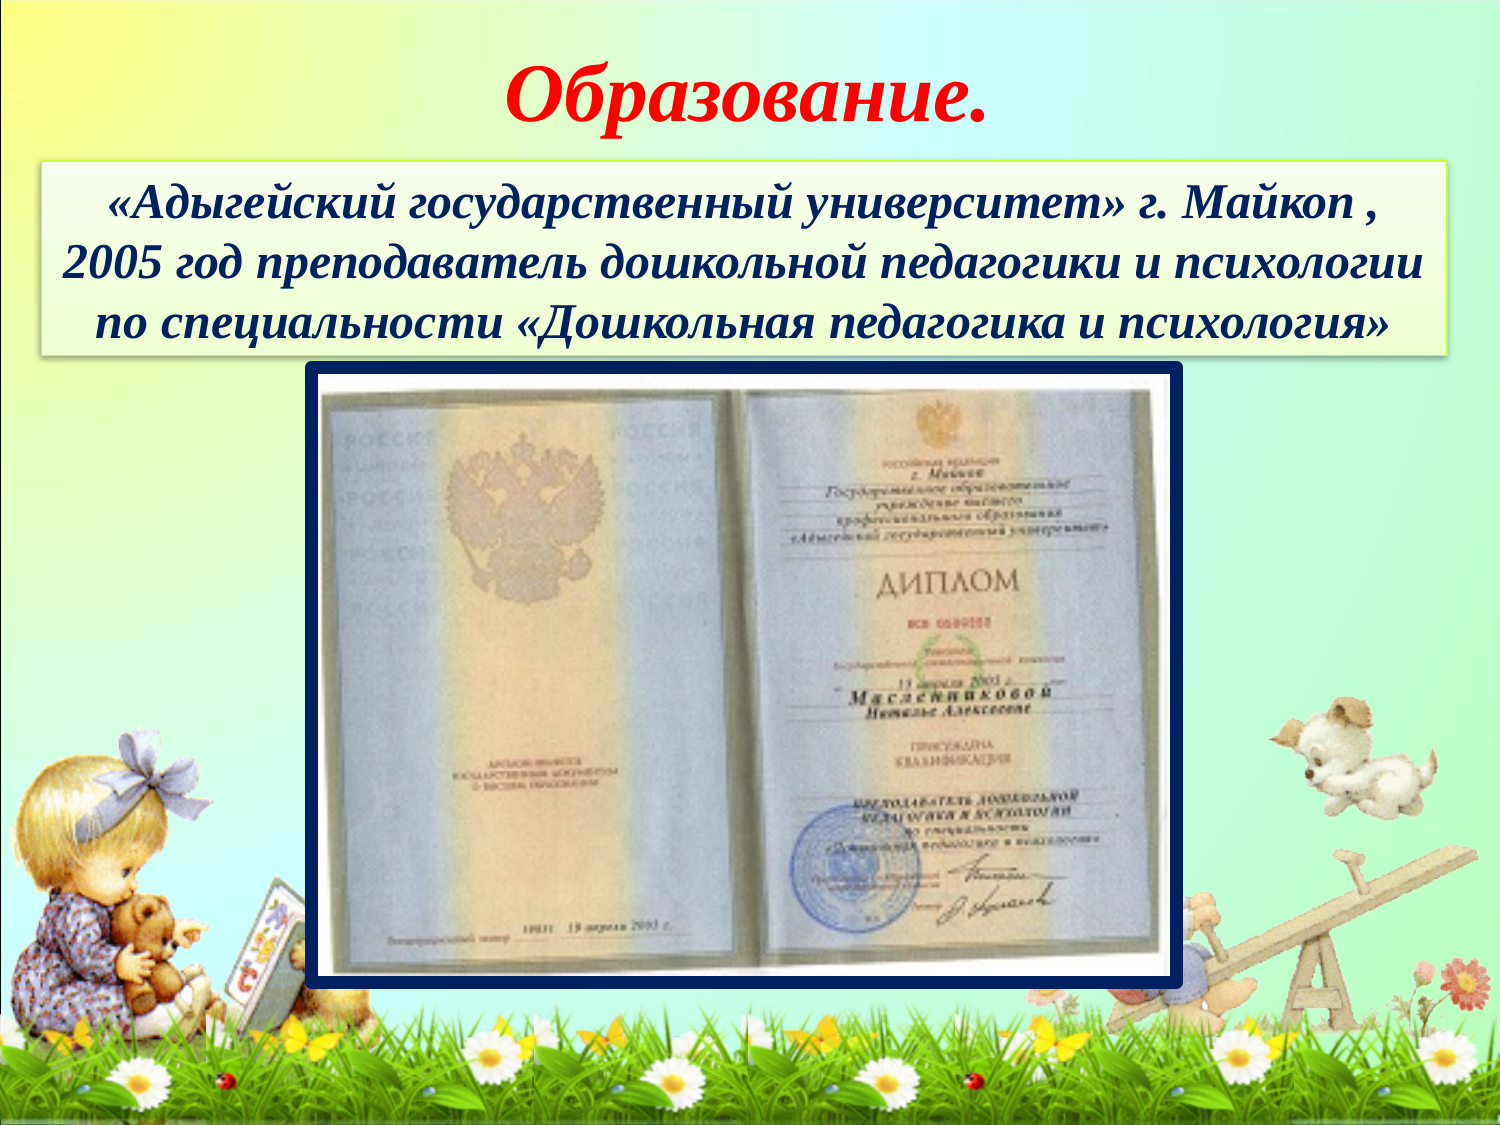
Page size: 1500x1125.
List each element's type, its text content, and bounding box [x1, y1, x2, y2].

text_box Образование. [265, 30, 1211, 146]
text_box «Адыгейский государственный университет» г. Майкоп , 2005 год преподаватель дошкольной педагогики и психологии по специальности «Дошкольная педагогика и психология» [41, 160, 1448, 356]
picture [0, 0, 1500, 1125]
